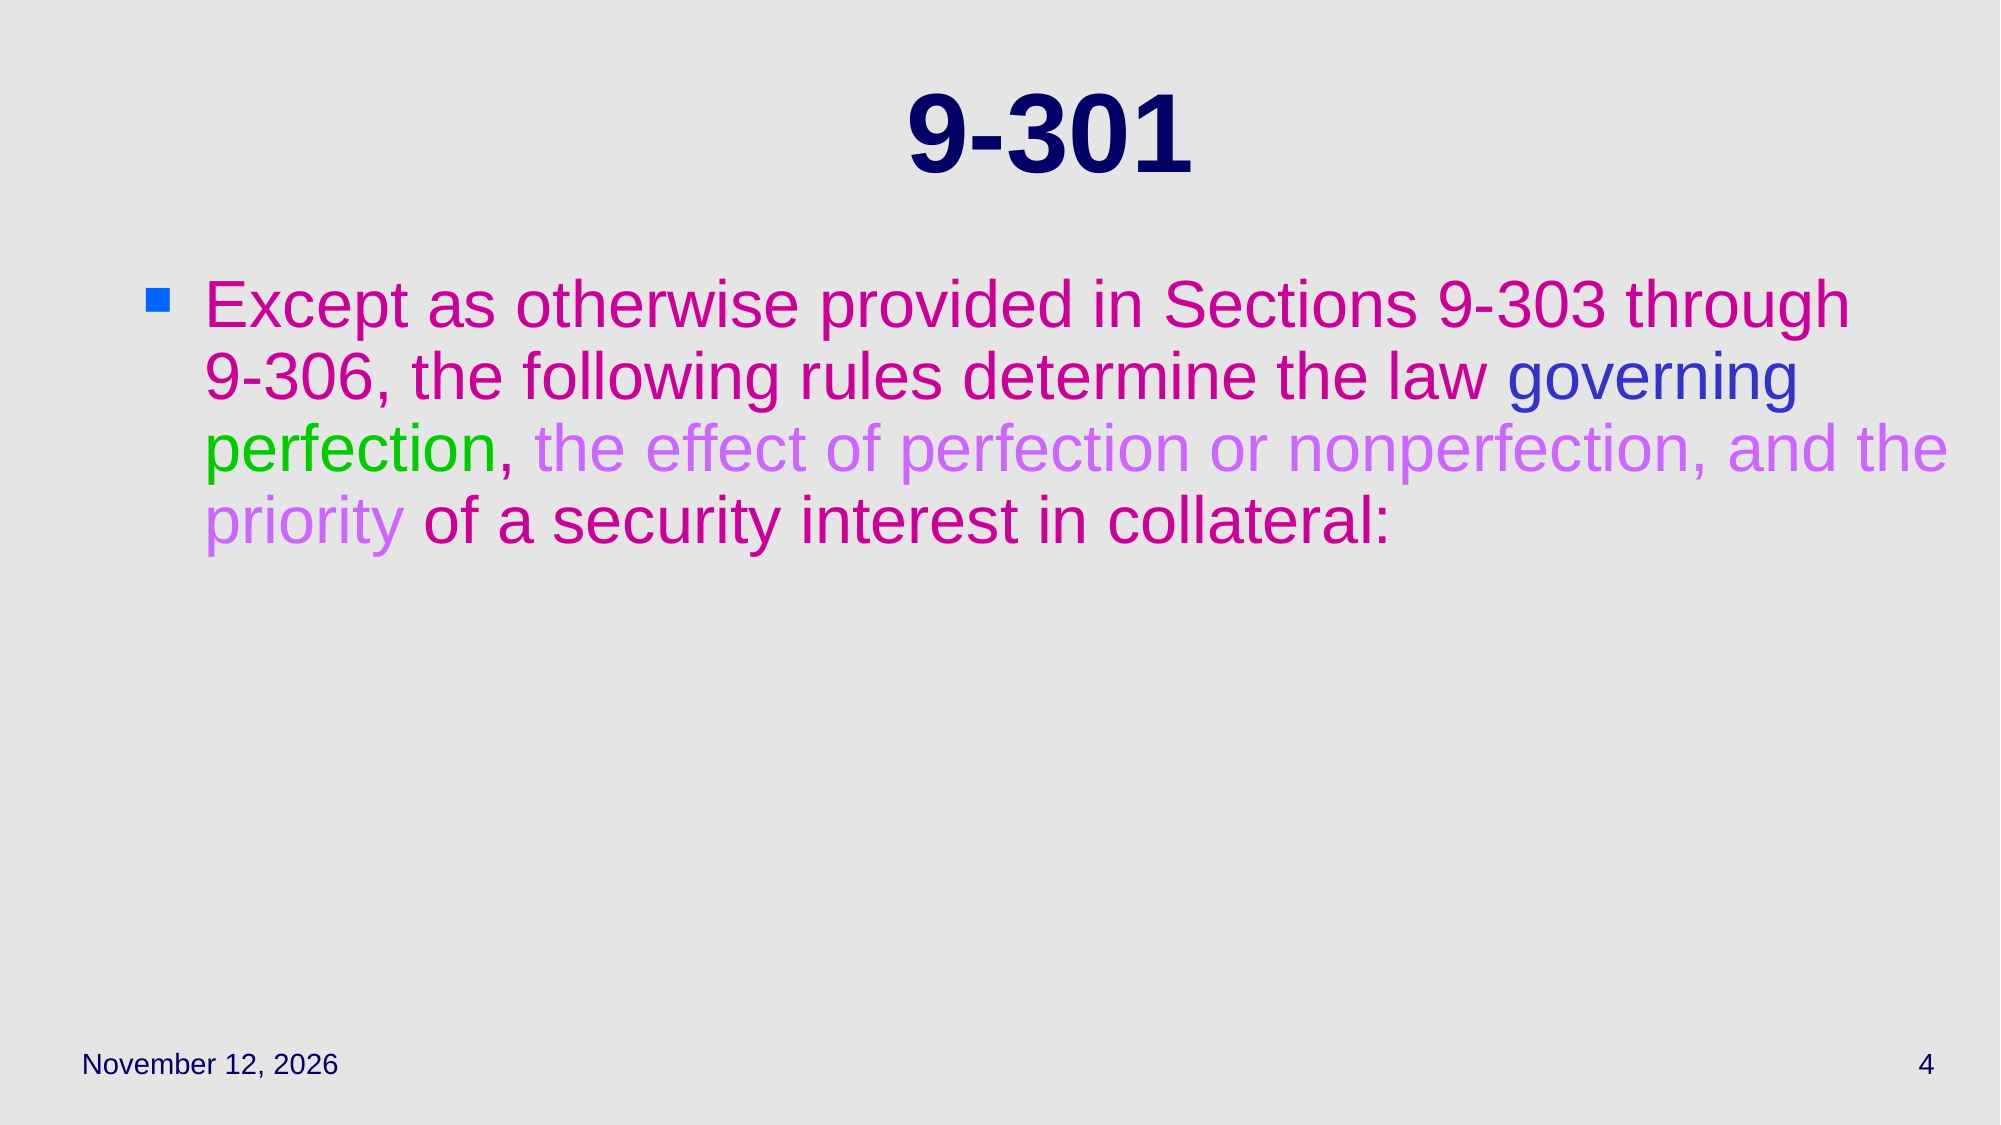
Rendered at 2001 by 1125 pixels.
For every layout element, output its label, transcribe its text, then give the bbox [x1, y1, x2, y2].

slide_number 4 [1533, 1024, 1951, 1101]
list Except as otherwise provided in Sections 9‑303 through 9‑306, the following rules determine the law governing perfection, the effect of perfection or nonperfection, and the priority of a security interest in collateral: [133, 262, 1967, 938]
title 9-301 [133, 50, 1967, 238]
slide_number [66, 1024, 484, 1101]
